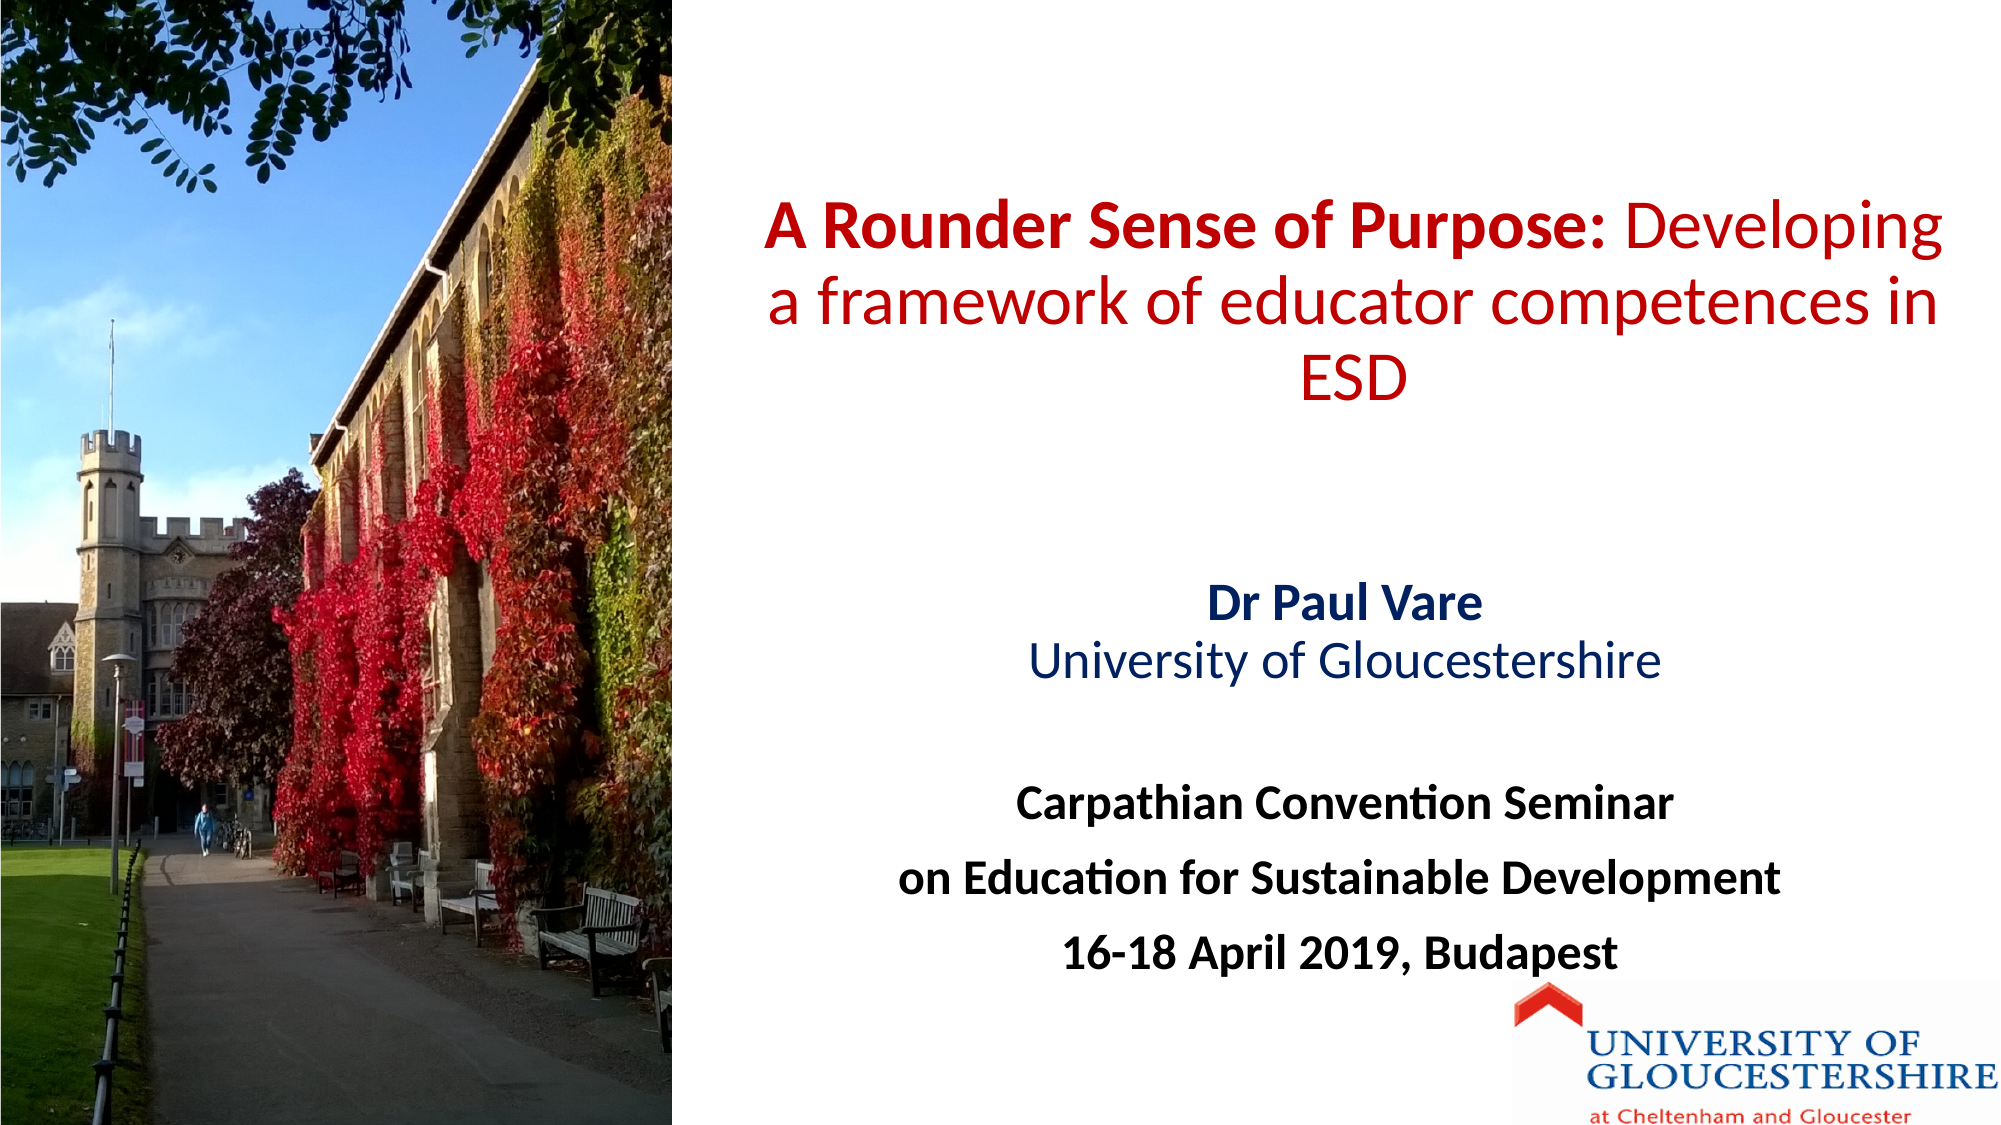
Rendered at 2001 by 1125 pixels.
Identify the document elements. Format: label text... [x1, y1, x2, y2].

title A Rounder Sense of Purpose: Developing a framework of educator competences in ESD [732, 104, 1976, 424]
picture [1512, 981, 2000, 1125]
subtitle Dr Paul Vare University of Gloucestershire Carpathian Convention Seminar on Education for Sustainable Development 16-18 April 2019, Budapest [715, 566, 1976, 1012]
picture [0, 1, 933, 1125]
